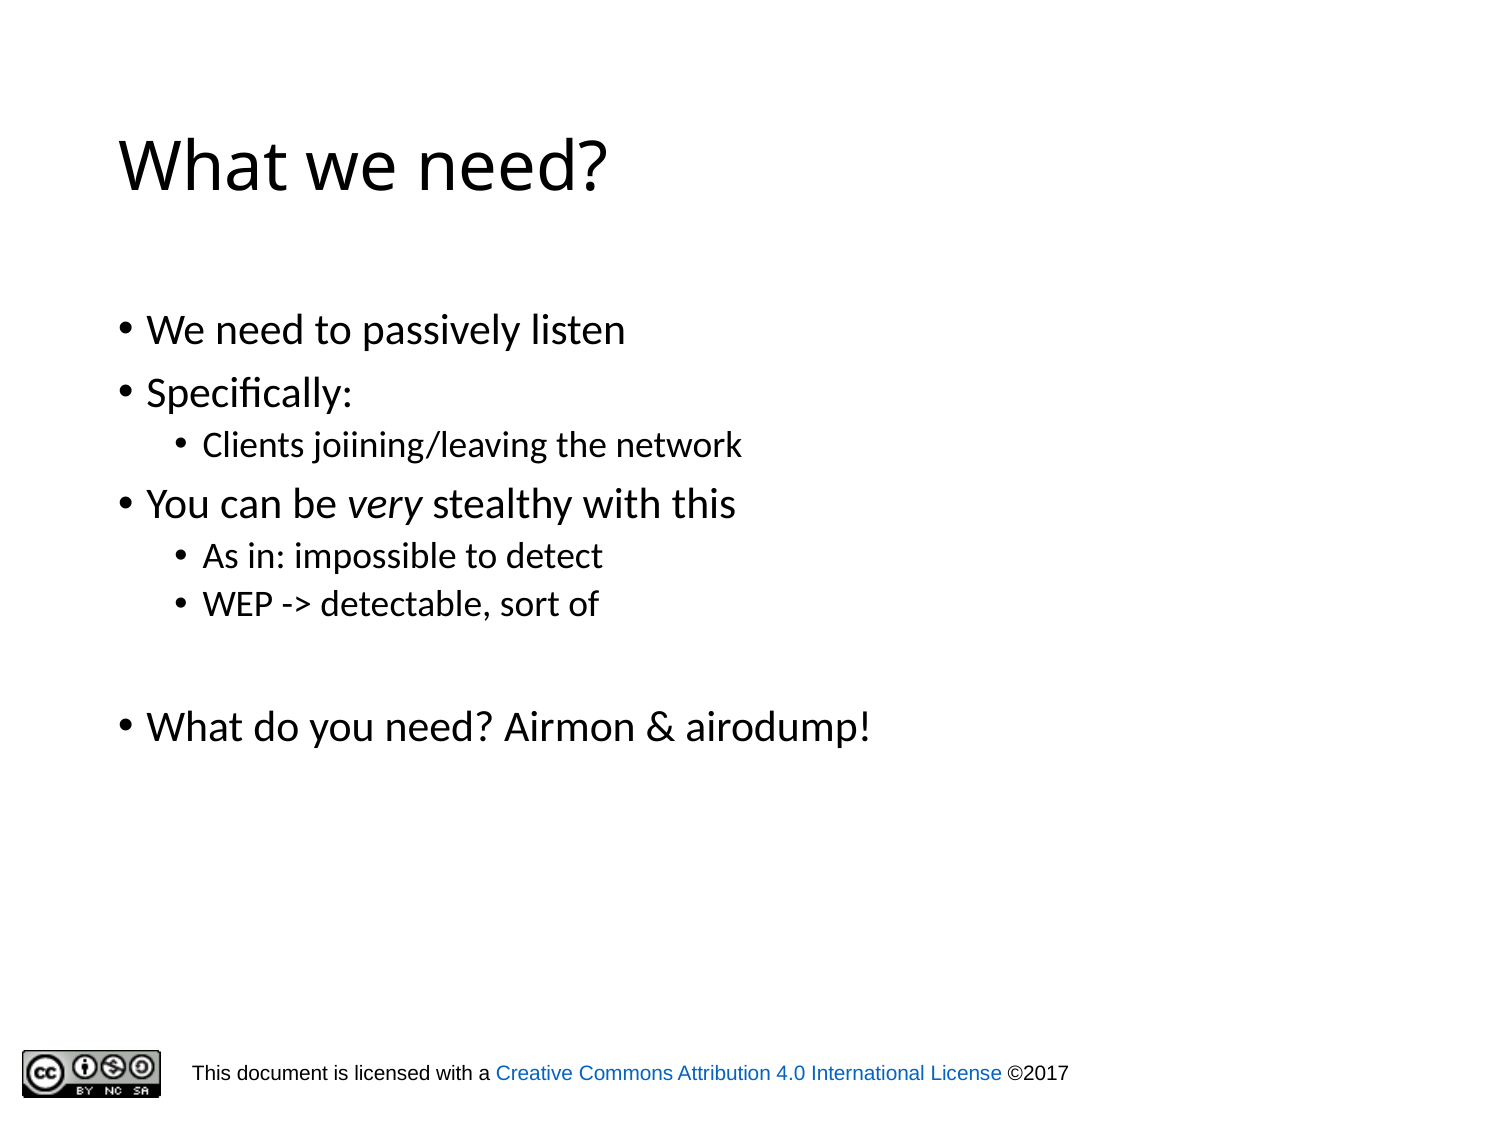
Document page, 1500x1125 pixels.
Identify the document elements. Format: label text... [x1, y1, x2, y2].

title What we need? [103, 59, 1397, 278]
picture [22, 1050, 161, 1098]
list We need to passively listen Specifically: Clients joiining/leaving the network You can be very stealthy with this As in: impossible to detect WEP -> detectable, sort of What do you need? Airmon & airodump! [103, 299, 1397, 1014]
